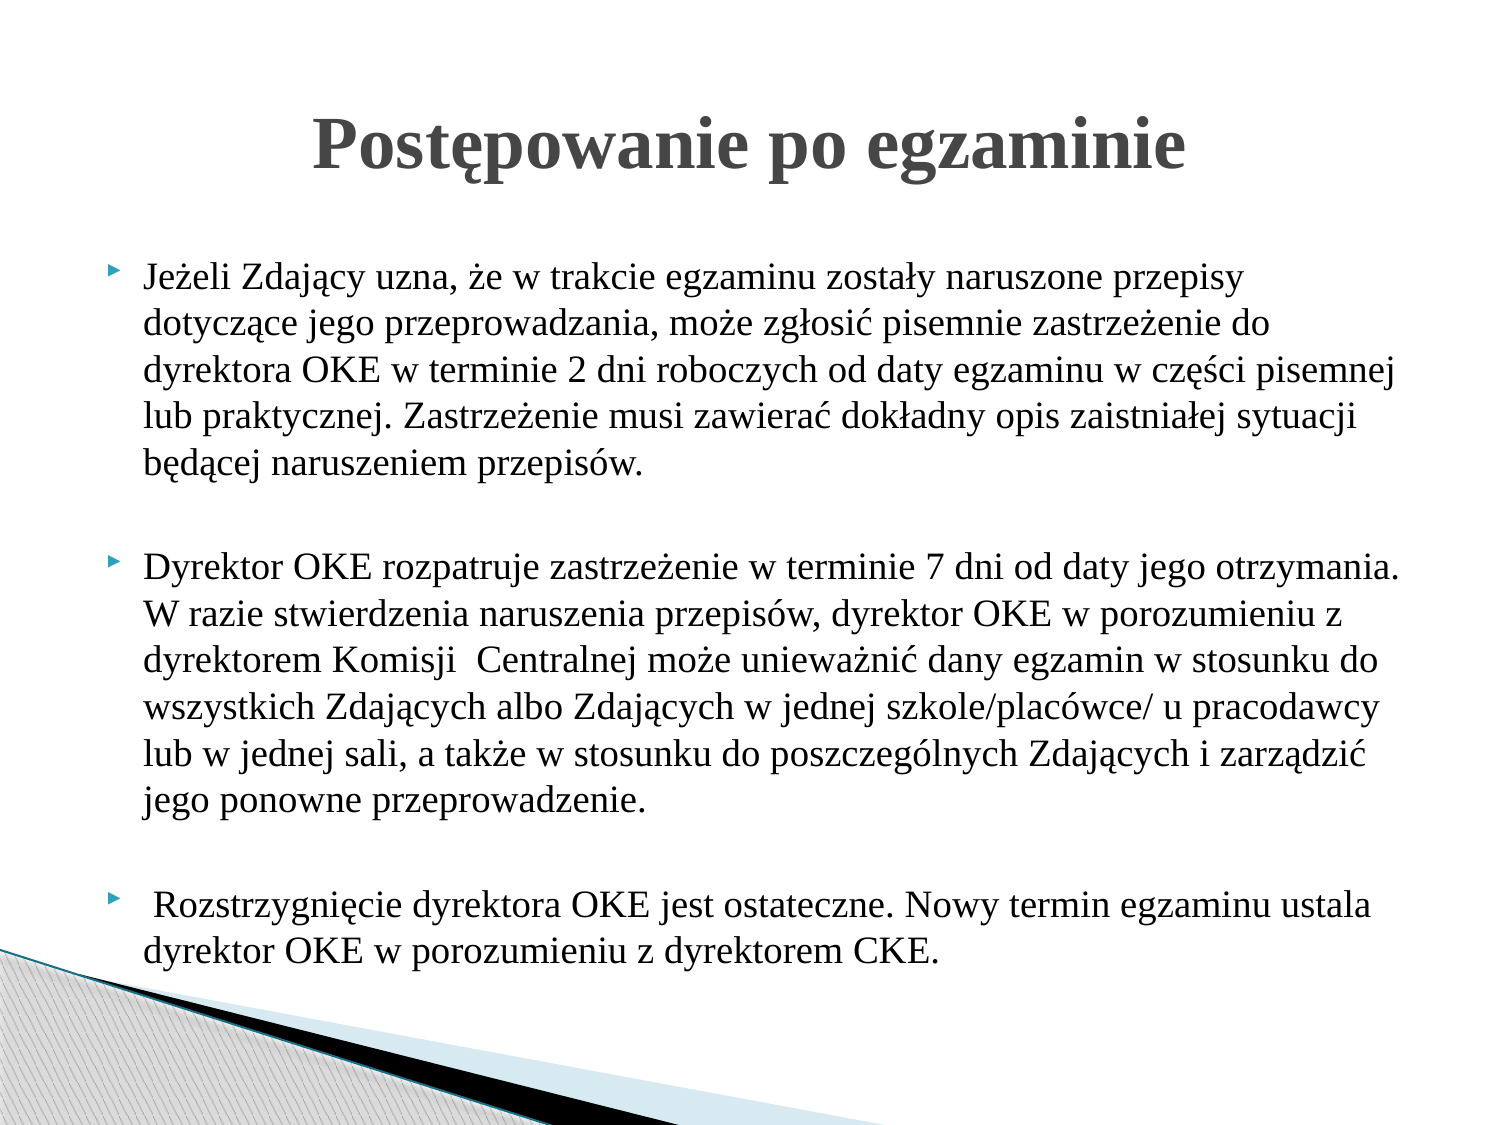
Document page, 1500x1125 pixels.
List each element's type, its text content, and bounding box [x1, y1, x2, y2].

title Postępowanie po egzaminie [75, 45, 1425, 233]
list Jeżeli Zdający uzna, że w trakcie egzaminu zostały naruszone przepisy dotyczące jego przeprowadzania, może zgłosić pisemnie zastrzeżenie do dyrektora OKE w terminie 2 dni roboczych od daty egzaminu w części pisemnej lub praktycznej. Zastrzeżenie musi zawierać dokładny opis zaistniałej sytuacji będącej naruszeniem przepisów. Dyrektor OKE rozpatruje zastrzeżenie w terminie 7 dni od daty jego otrzymania. W razie stwierdzenia naruszenia przepisów, dyrektor OKE w porozumieniu z dyrektorem Komisji Centralnej może unieważnić dany egzamin w stosunku do wszystkich Zdających albo Zdających w jednej szkole/placówce/ u pracodawcy lub w jednej sali, a także w stosunku do poszczególnych Zdających i zarządzić jego ponowne przeprowadzenie. Rozstrzygnięcie dyrektora OKE jest ostateczne. Nowy termin egzaminu ustala dyrektor OKE w porozumieniu z dyrektorem CKE. [75, 243, 1425, 986]
